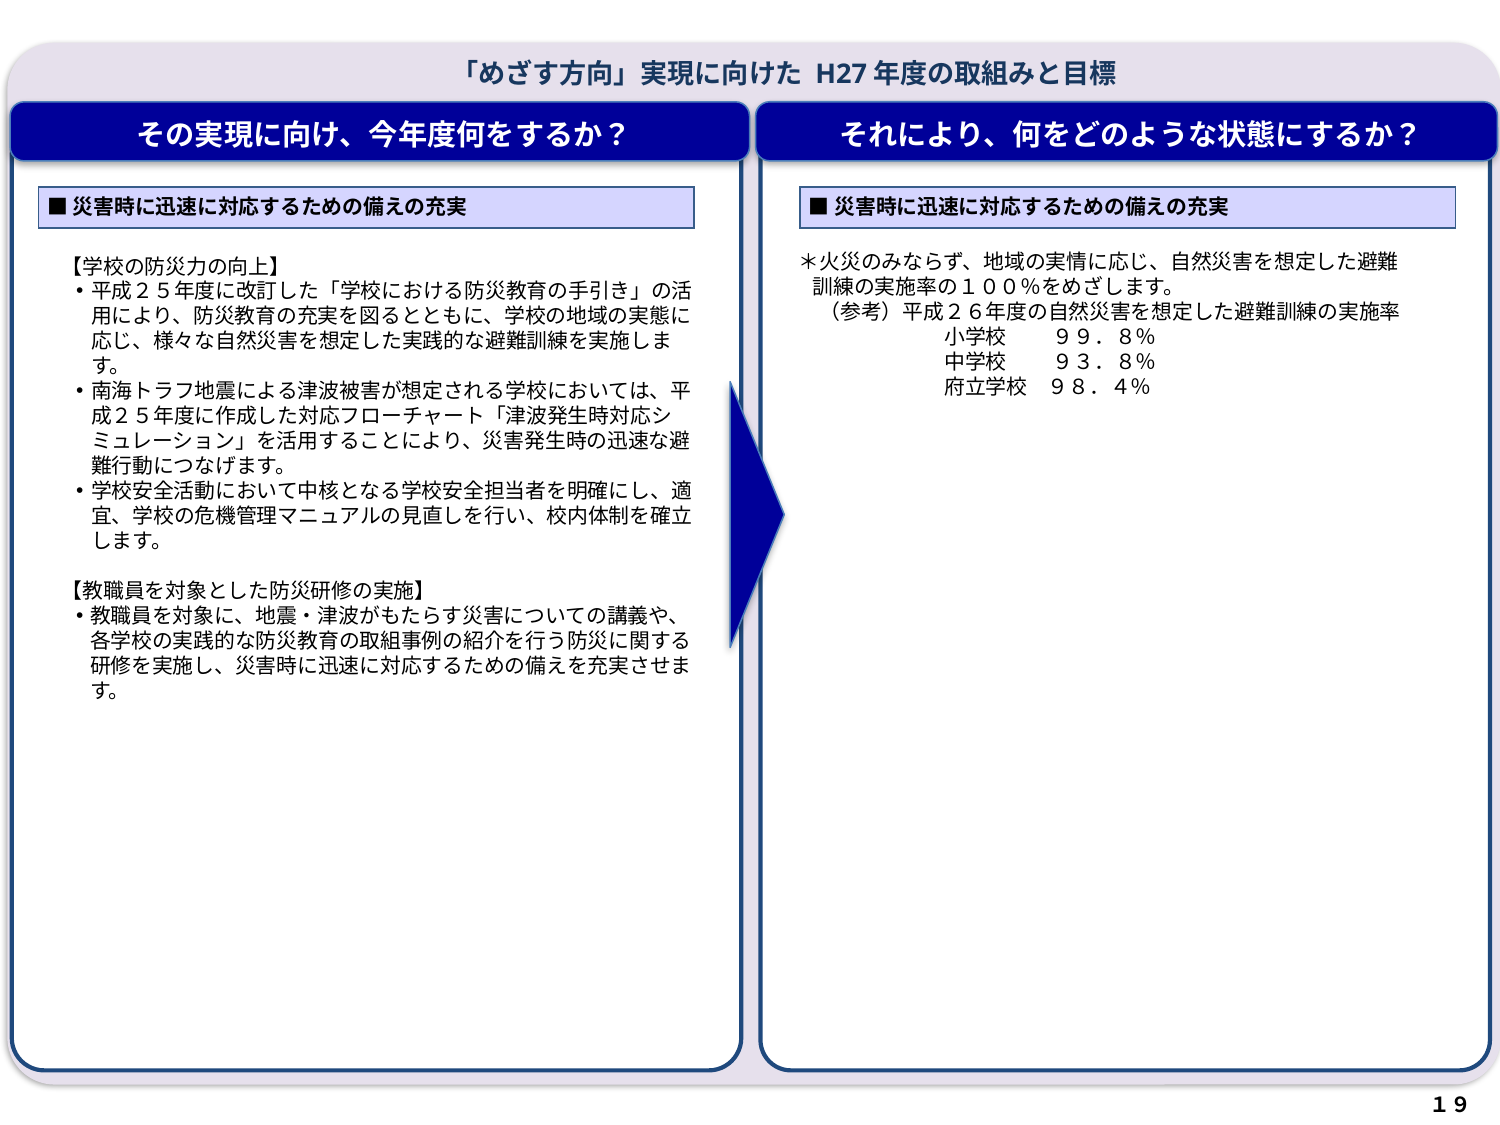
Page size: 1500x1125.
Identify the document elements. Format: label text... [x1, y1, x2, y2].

text_box [729, 380, 785, 649]
text_box それにより、何をどのような状態にするか？ [754, 100, 1499, 162]
text_box ■災害時に迅速に対応するための備えの充実 [38, 186, 695, 229]
text_box ■災害時に迅速に対応するための備えの充実 [799, 186, 1456, 229]
text_box 「めざす方向」実現に向けた H27年度の取組みと目標 [6, 41, 1500, 111]
text_box [758, 166, 1493, 1073]
text_box [9, 164, 744, 1073]
text_box 【学校の防災力の向上】 平成２５年度に改訂した「学校における防災教育の手引き」の活用により、防災教育の充実を図るとともに、学校の地域の実態に応じ、様々な自然災害を想定した実践的な避難訓練を実施します。 南海トラフ地震による津波被害が想定される学校においては、平成２５年度に作成した対応フローチャート「津波発生時対応シミュレーション」を活用することにより、災害発生時の迅速な避難行動につなげます。 学校安全活動において中核となる学校安全担当者を明確にし、適宜、学校の危機管理マニュアルの見直しを行い、校内体制を確立します。 【教職員を対象とした防災研修の実施】 教職員を対象に、地震・津波がもたらす災害についての講義や、各学校の実践的な防災教育の取組事例の紹介を行う防災に関する研修を実施し、災害時に迅速に対応するための備えを充実させます。 [47, 245, 725, 736]
text_box その実現に向け、今年度何をするか？ [9, 101, 751, 162]
text_box 「めざす方向」実現に向けた H27年度の取組みと目標 [6, 159, 1500, 1086]
text_box ＊火災のみならず、地域の実情に応じ、自然災害を想定した避難訓練の実施率の１００％をめざします。 （参考）平成２６年度の自然災害を想定した避難訓練の実施率 小学校 ９９．８％ 中学校 ９３．８％ 府立学校 ９８．４％ [784, 216, 1432, 481]
text_box １９ [1399, 1084, 1500, 1125]
